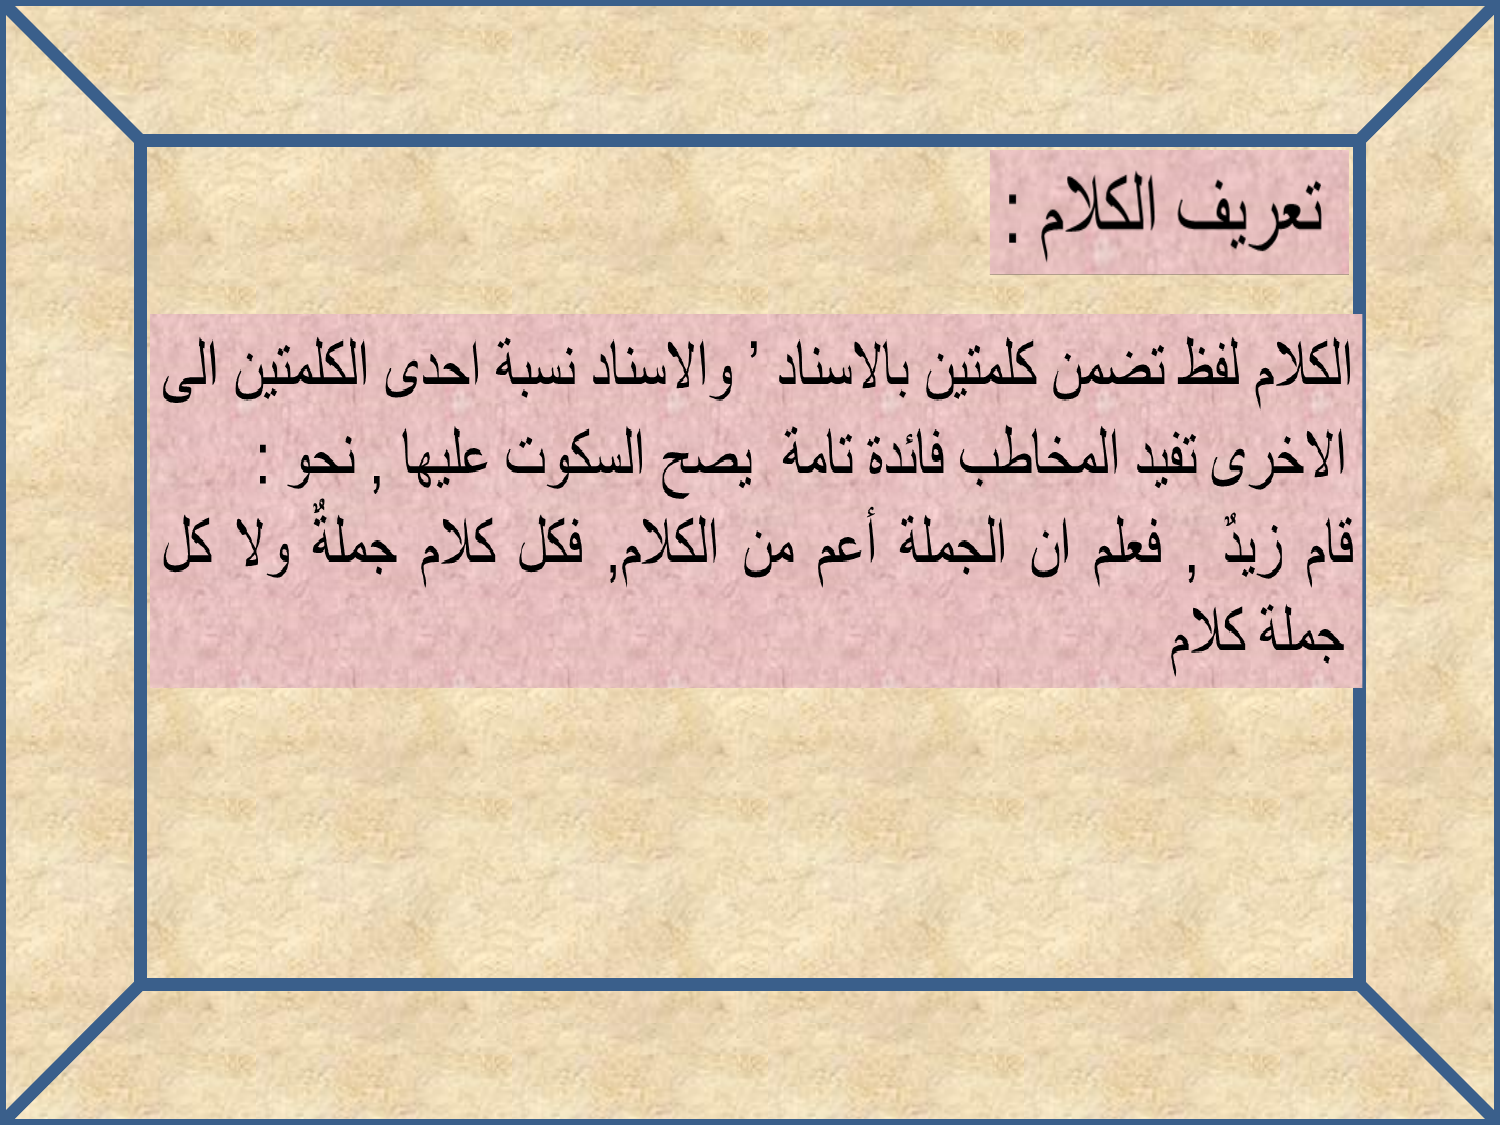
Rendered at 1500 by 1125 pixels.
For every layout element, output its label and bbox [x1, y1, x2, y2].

picture [149, 300, 1363, 688]
text_box [0, 0, 1500, 1125]
picture [989, 149, 1350, 276]
